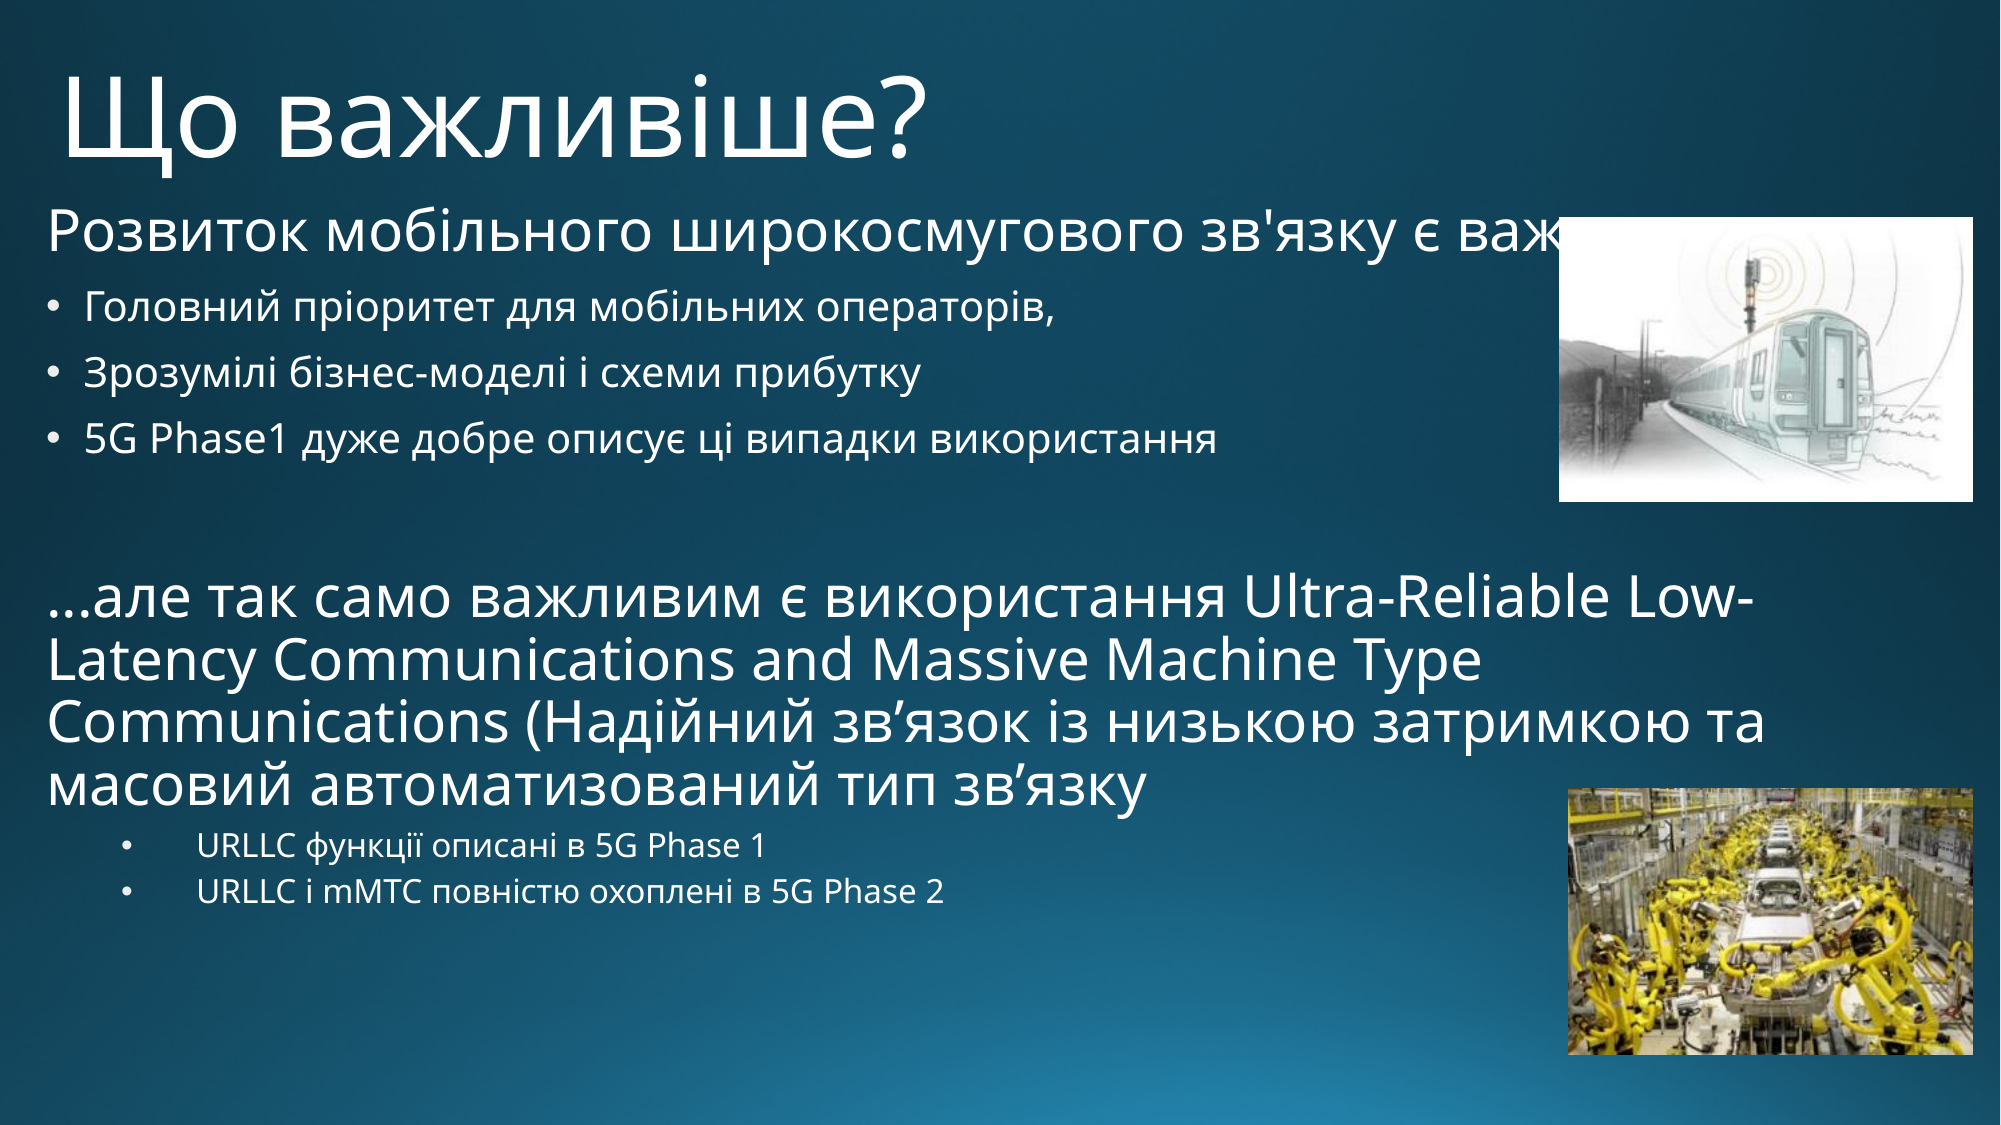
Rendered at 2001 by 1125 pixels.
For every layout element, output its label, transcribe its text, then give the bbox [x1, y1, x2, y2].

list Розвиток мобільного широкосмугового зв'язку є важливим Головний пріоритет для мобільних операторів, Зрозумілі бізнес-моделі і схеми прибутку 5G Phase1 дуже добре описує ці випадки використання ...але так само важливим є використання Ultra-Reliable Low-Latency Communications and Massive Machine Type Communications (Надійний зв’язок із низькою затримкою та масовий автоматизований тип зв’язку URLLC функції описані в 5G Phase 1 URLLC і mMTC повністю охоплені в 5G Phase 2 [31, 194, 1849, 989]
title Що важливіше? [43, 27, 1669, 194]
picture [0, 0, 2001, 1125]
